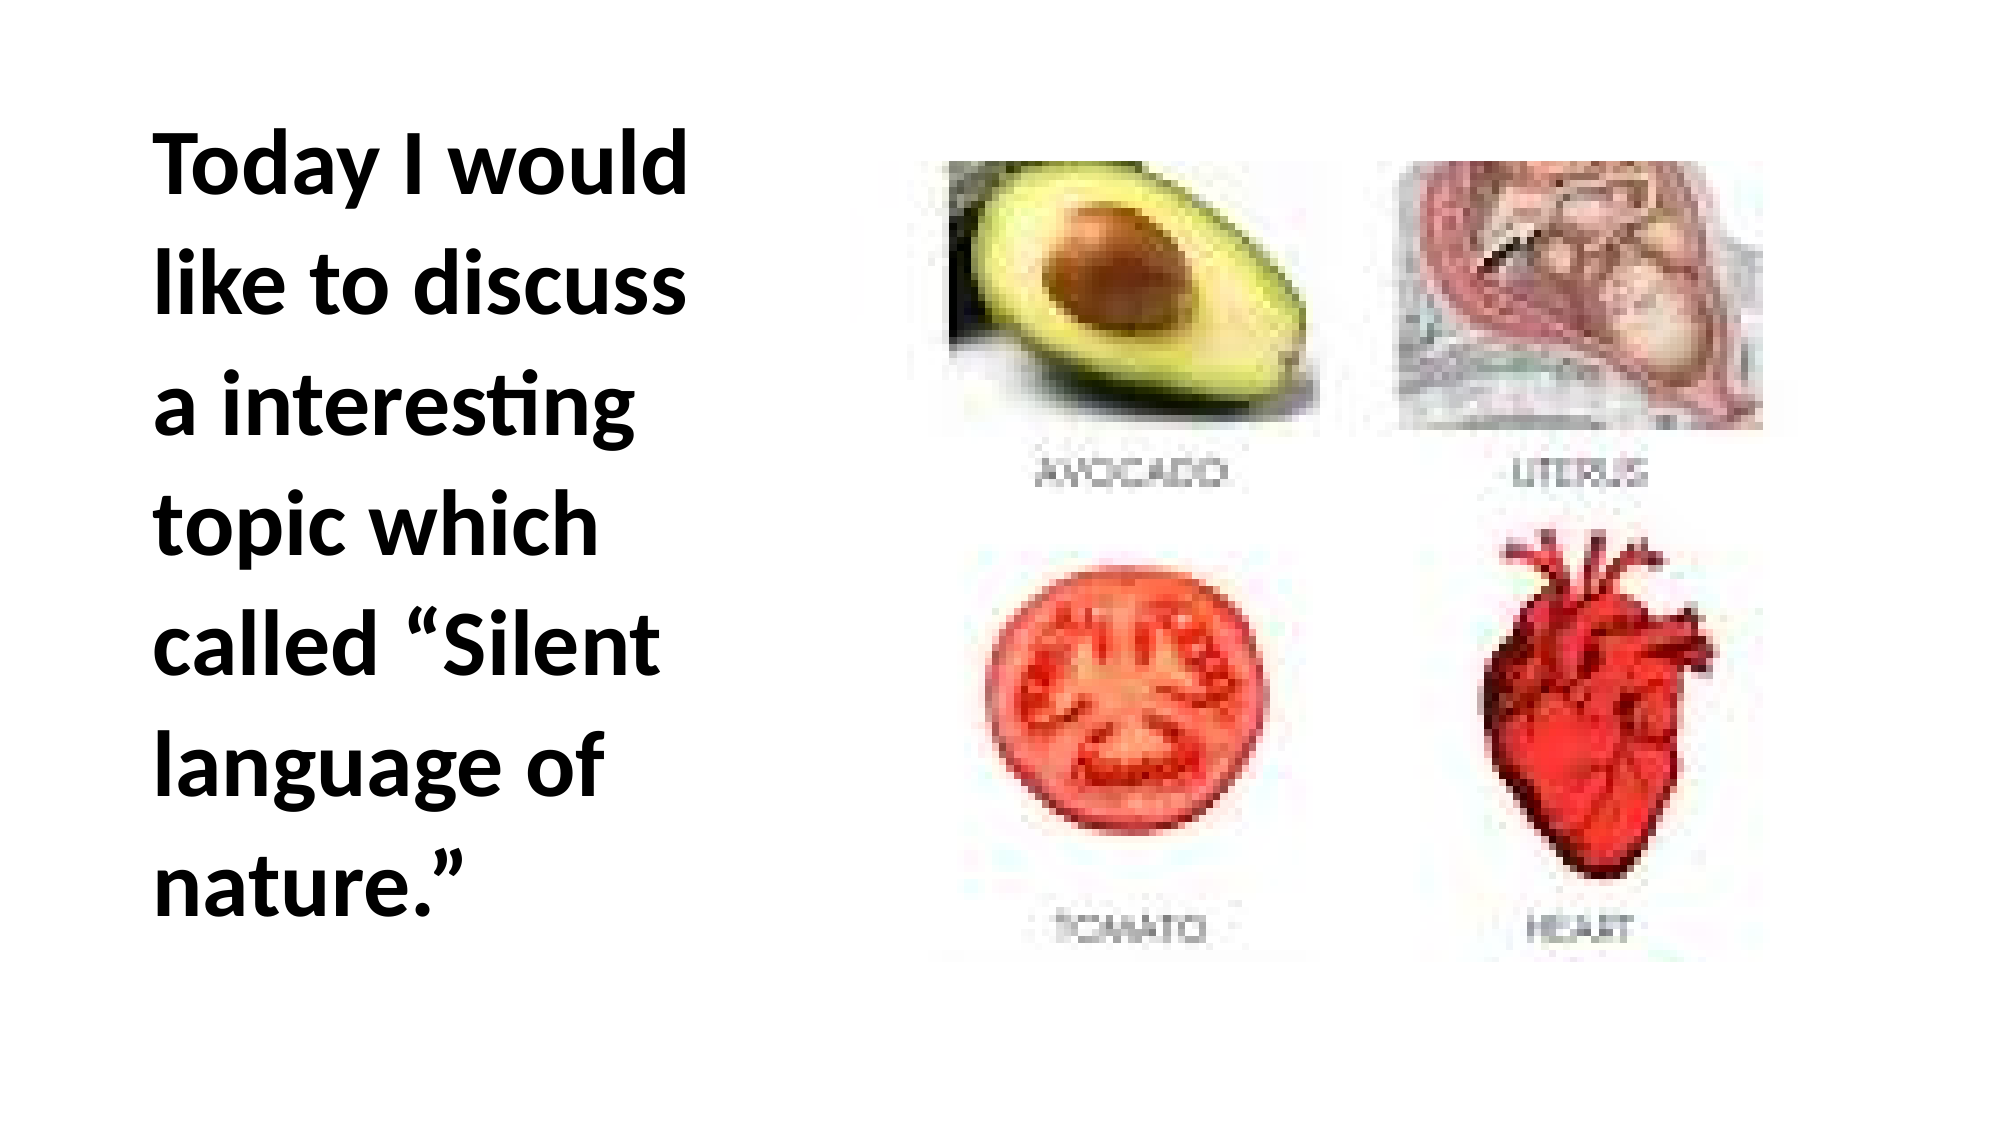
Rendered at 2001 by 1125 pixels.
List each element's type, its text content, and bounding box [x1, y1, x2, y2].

list Today I would like to discuss a interesting topic which called “Silent language of nature.” [137, 40, 744, 963]
picture [850, 161, 1863, 962]
